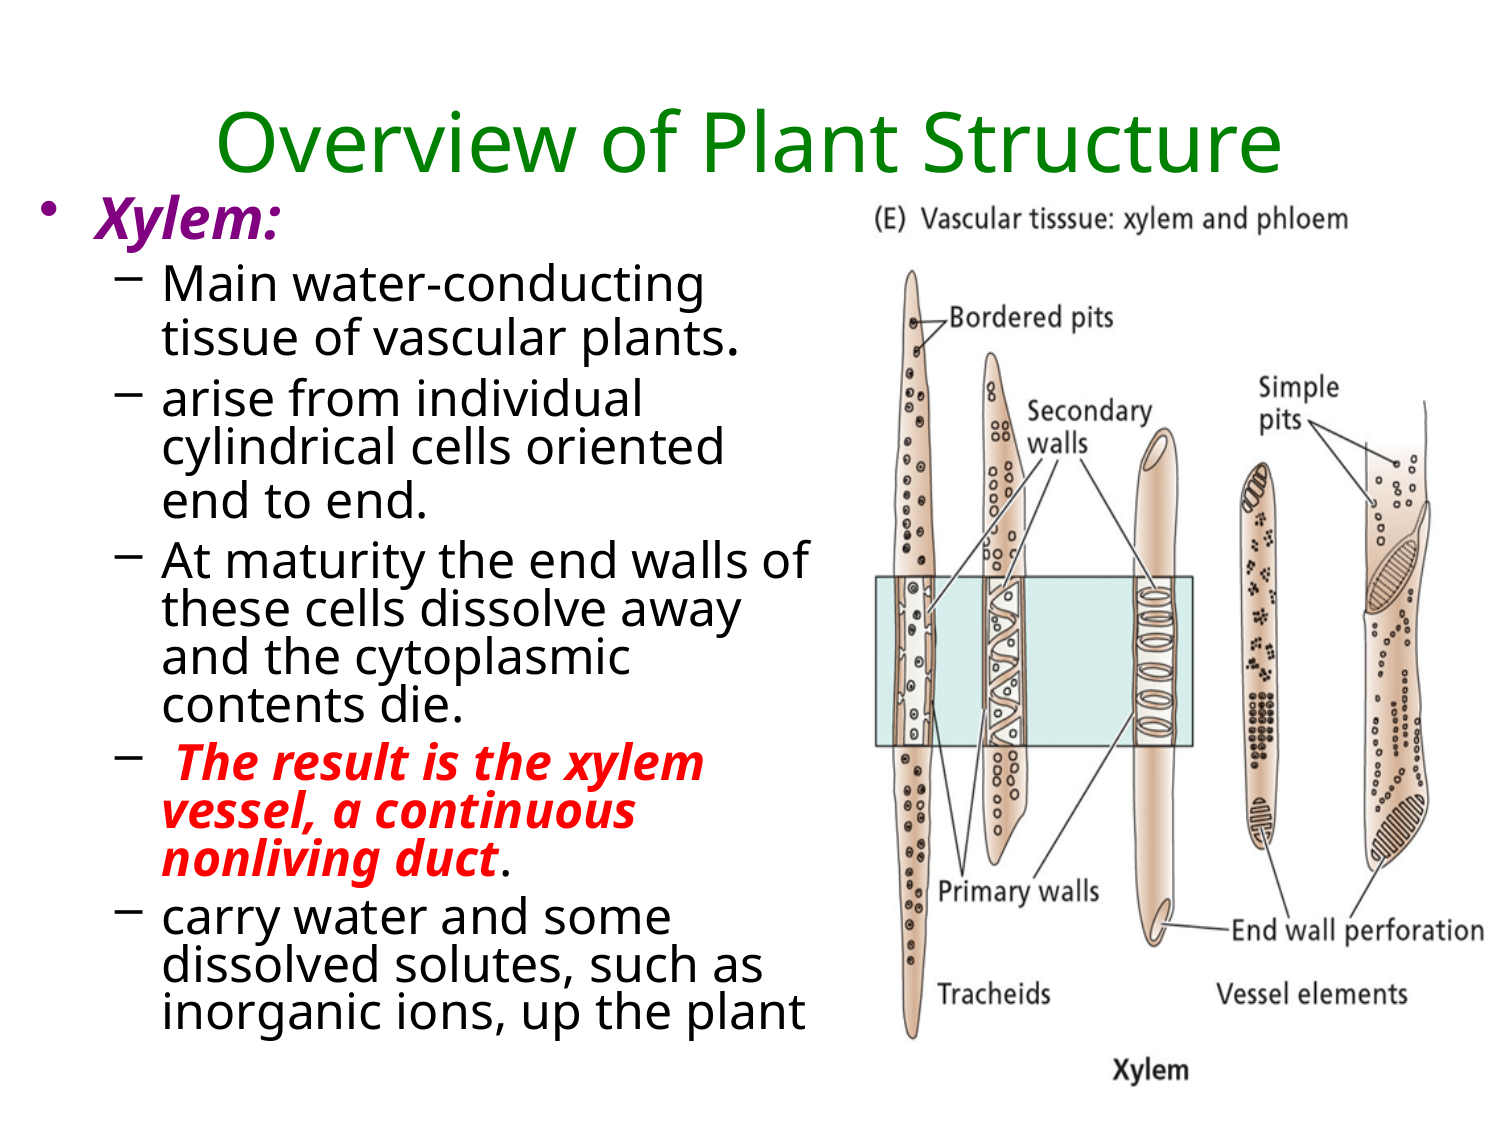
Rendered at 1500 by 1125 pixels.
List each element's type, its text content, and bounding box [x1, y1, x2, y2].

picture [837, 187, 1488, 1088]
title Overview of Plant Structure [75, 45, 1425, 233]
list Xylem: Main water-conducting tissue of vascular plants. arise from individual cylindrical cells oriented end to end. At maturity the end walls of these cells dissolve away and the cytoplasmic contents die. The result is the xylem vessel, a continuous nonliving duct. carry water and some dissolved solutes, such as inorganic ions, up the plant [24, 187, 825, 1088]
